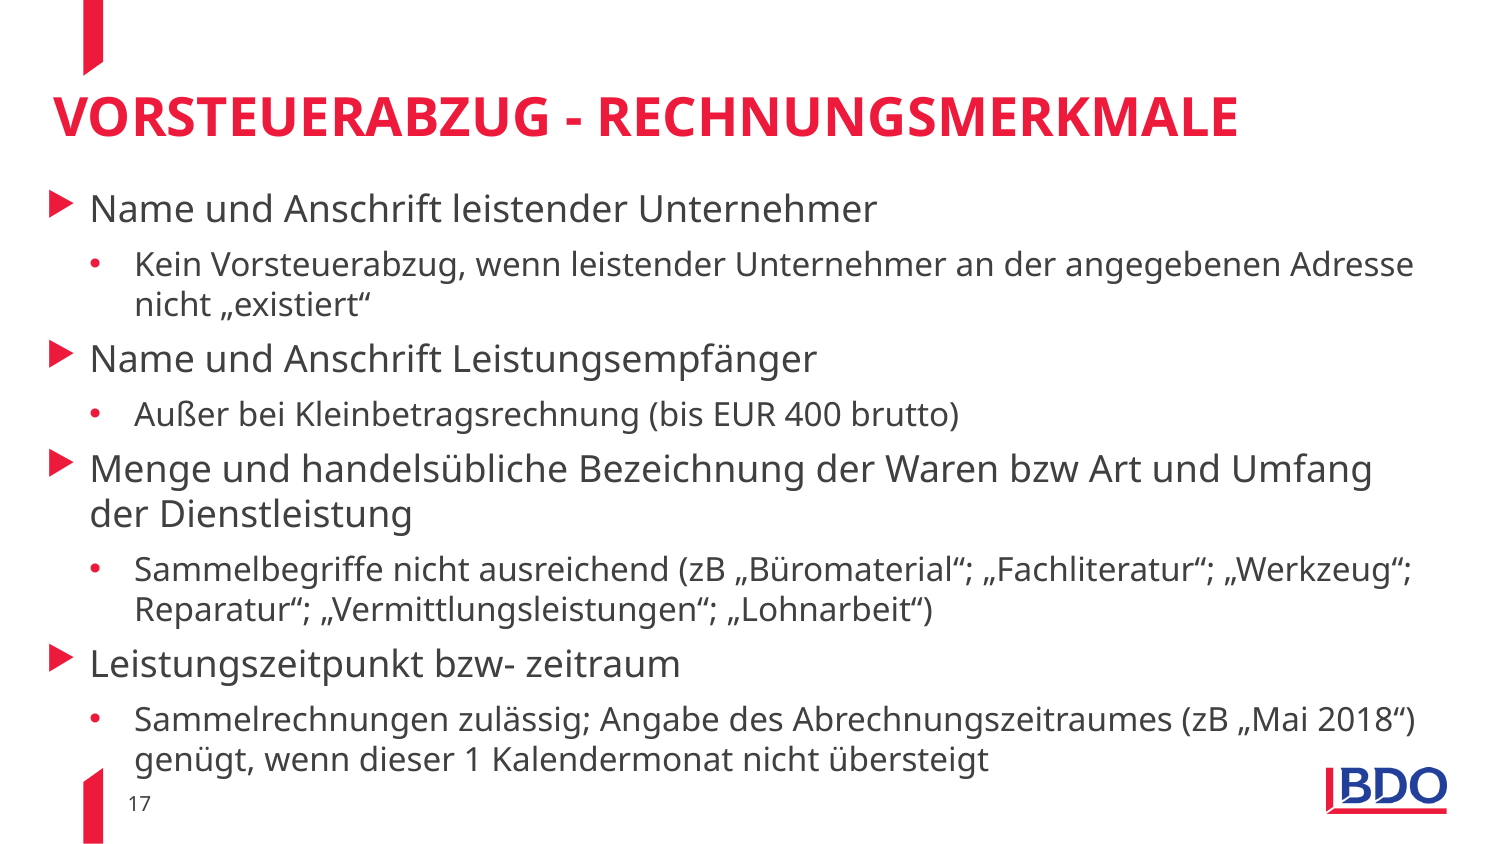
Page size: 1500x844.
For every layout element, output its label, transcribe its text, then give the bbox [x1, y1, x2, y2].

picture [1326, 767, 1447, 814]
list Name und Anschrift leistender Unternehmer Kein Vorsteuerabzug, wenn leistender Unternehmer an der angegebenen Adresse nicht „existiert“ Name und Anschrift Leistungsempfänger Außer bei Kleinbetragsrechnung (bis EUR 400 brutto) Menge und handelsübliche Bezeichnung der Waren bzw Art und Umfang der Dienstleistung Sammelbegriffe nicht ausreichend (zB „Büromaterial“; „Fachliteratur“; „Werkzeug“; Reparatur“; „Vermittlungsleistungen“; „Lohnarbeit“) Leistungszeitpunkt bzw- zeitraum Sammelrechnungen zulässig; Angabe des Abrechnungszeitraumes (zB „Mai 2018“) genügt, wenn dieser 1 Kalendermonat nicht übersteigt [46, 185, 1440, 678]
title Vorsteuerabzug - Rechnungsmerkmale [53, 94, 1447, 148]
